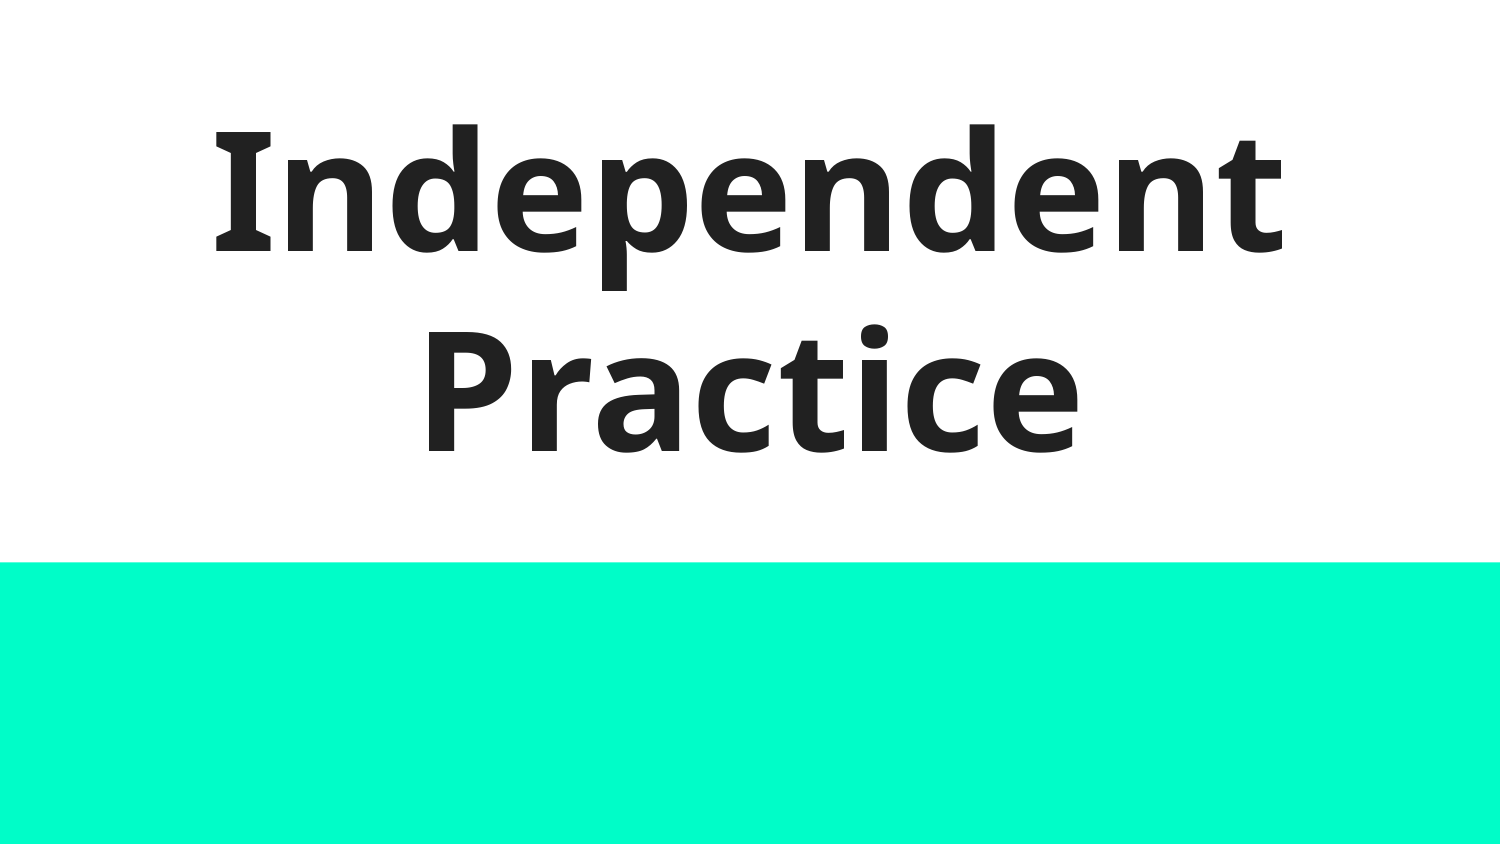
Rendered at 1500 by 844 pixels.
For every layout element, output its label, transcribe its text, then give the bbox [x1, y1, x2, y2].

title Independent Practice [51, 64, 1449, 506]
